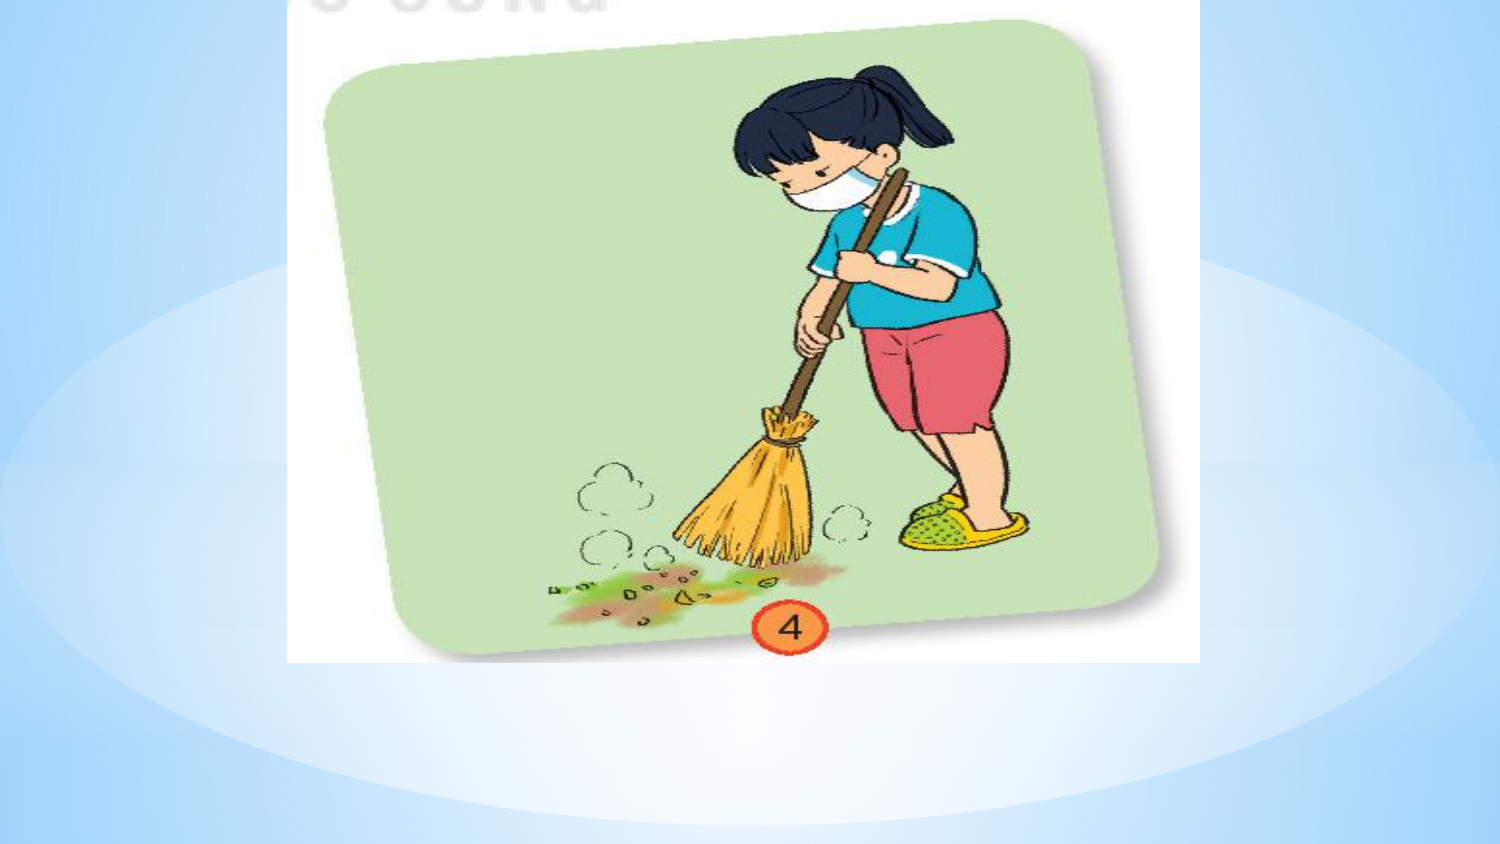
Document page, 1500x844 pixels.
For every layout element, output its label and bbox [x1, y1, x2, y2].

picture [287, 0, 1201, 663]
